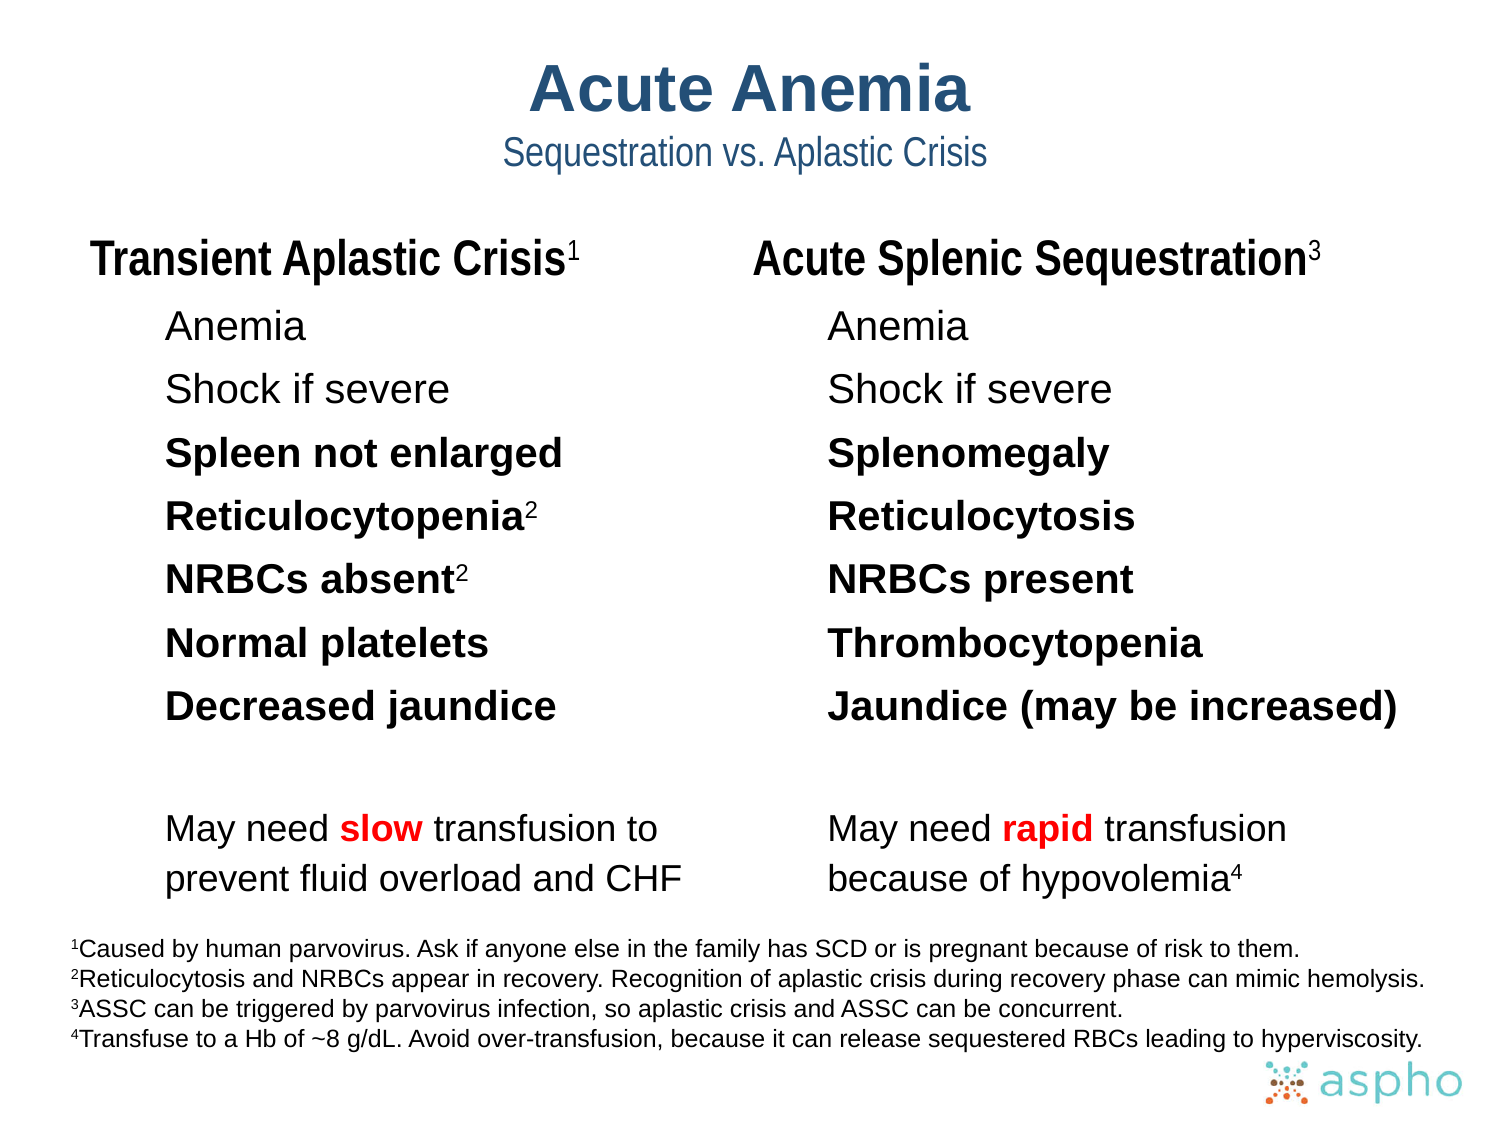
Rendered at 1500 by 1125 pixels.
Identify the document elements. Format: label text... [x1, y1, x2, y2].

list Acute Splenic Sequestration3 Anemia Shock if severe Splenomegaly Reticulocytosis NRBCs present Thrombocytopenia Jaundice (may be increased) May need rapid transfusion because of hypovolemia4 [737, 212, 1445, 924]
title Acute Anemia Sequestration vs. Aplastic Crisis [74, 44, 1426, 176]
list Transient Aplastic Crisis1 Anemia Shock if severe Spleen not enlarged Reticulocytopenia2 NRBCs absent2 Normal platelets Decreased jaundice May need slow transfusion to prevent fluid overload and CHF [74, 212, 737, 924]
text_box 1Caused by human parvovirus. Ask if anyone else in the family has SCD or is pregnant because of risk to them. 2Reticulocytosis and NRBCs appear in recovery. Recognition of aplastic crisis during recovery phase can mimic hemolysis. 3ASSC can be triggered by parvovirus infection, so aplastic crisis and ASSC can be concurrent. 4Transfuse to a Hb of ~8 g/dL. Avoid over-transfusion, because it can release sequestered RBCs leading to hyperviscosity. [55, 924, 1463, 1060]
picture [1250, 1049, 1474, 1113]
